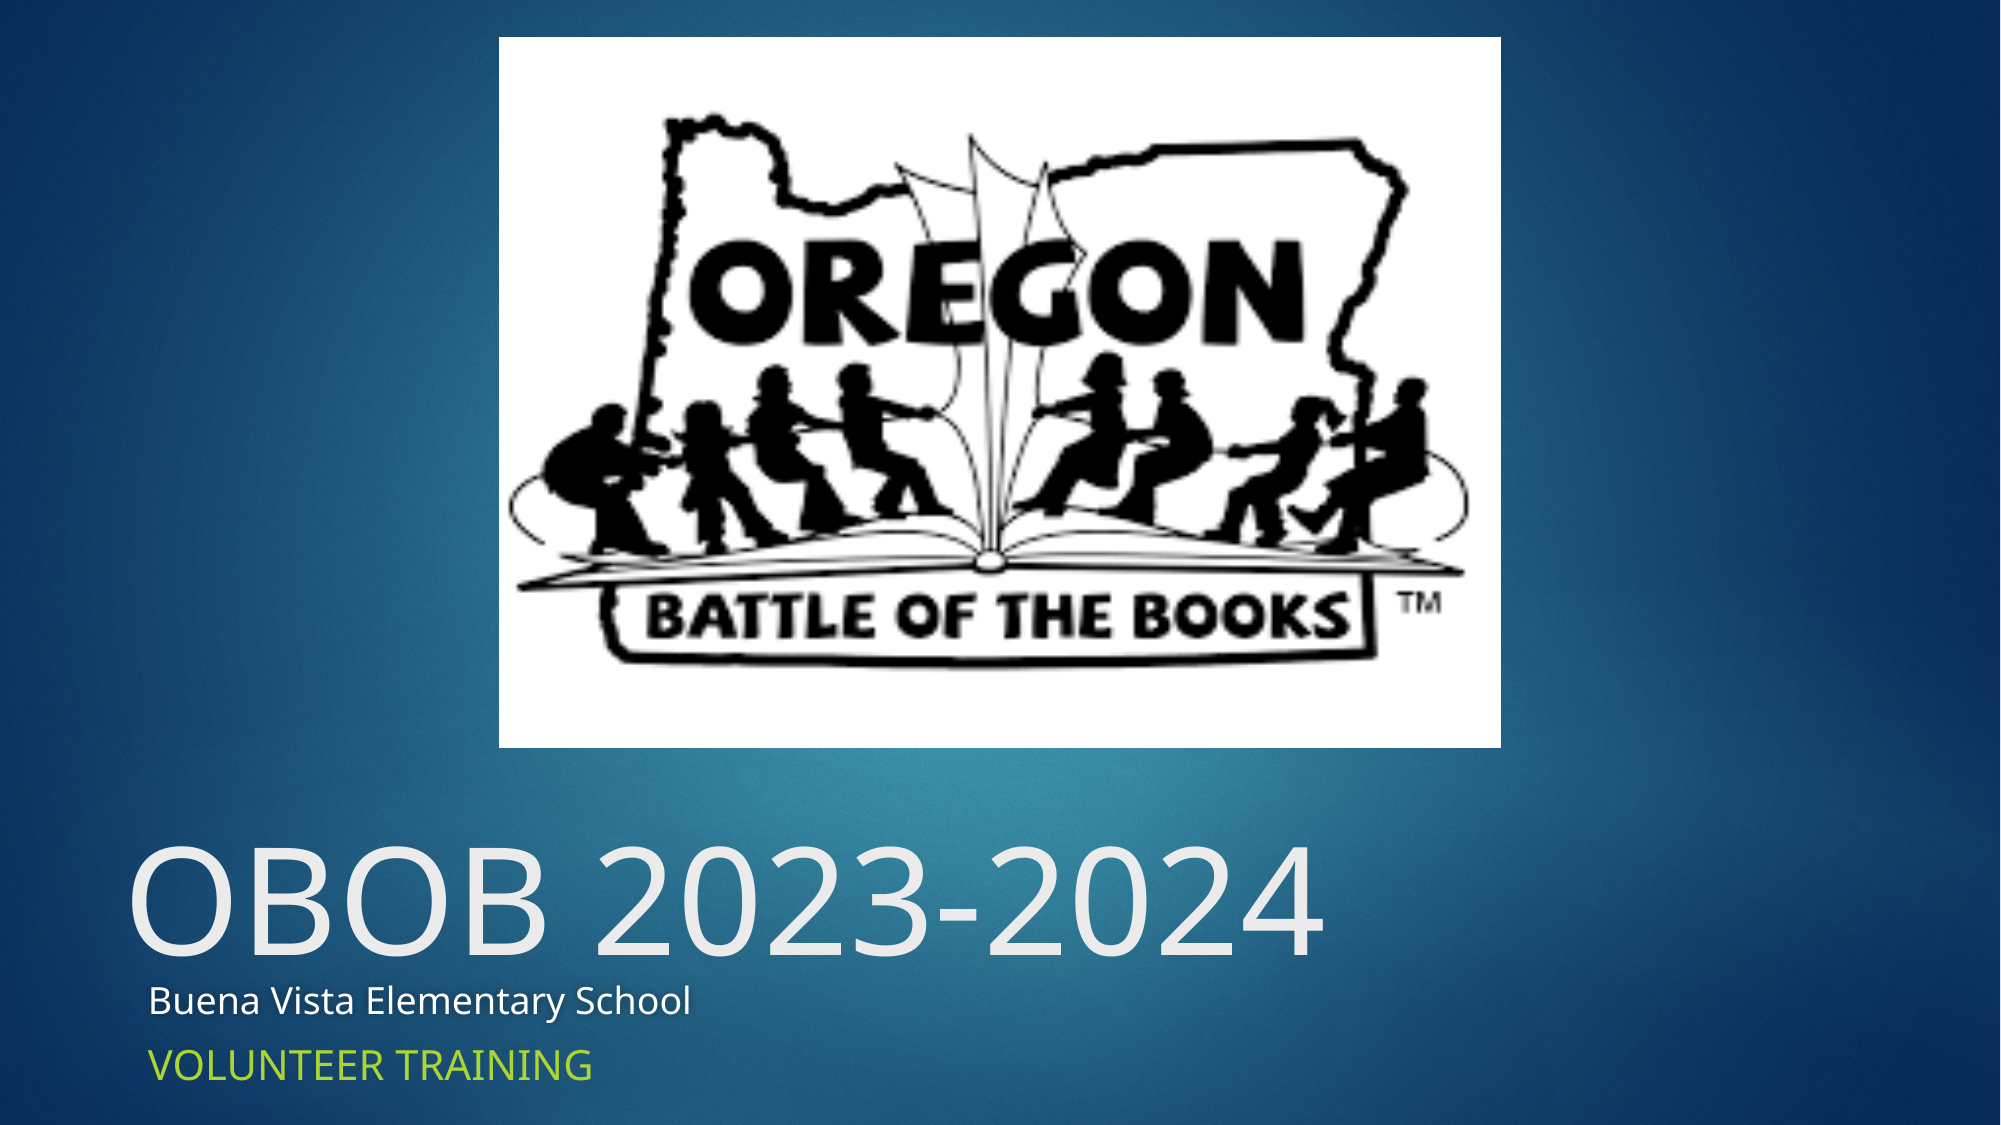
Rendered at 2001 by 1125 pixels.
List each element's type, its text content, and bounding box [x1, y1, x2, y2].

picture [498, 37, 1502, 748]
title OBOB 2023-2024 [108, 809, 1868, 993]
text_box Buena Vista Elementary School [132, 969, 1868, 1042]
subtitle Volunteer Training [132, 1046, 1868, 1103]
